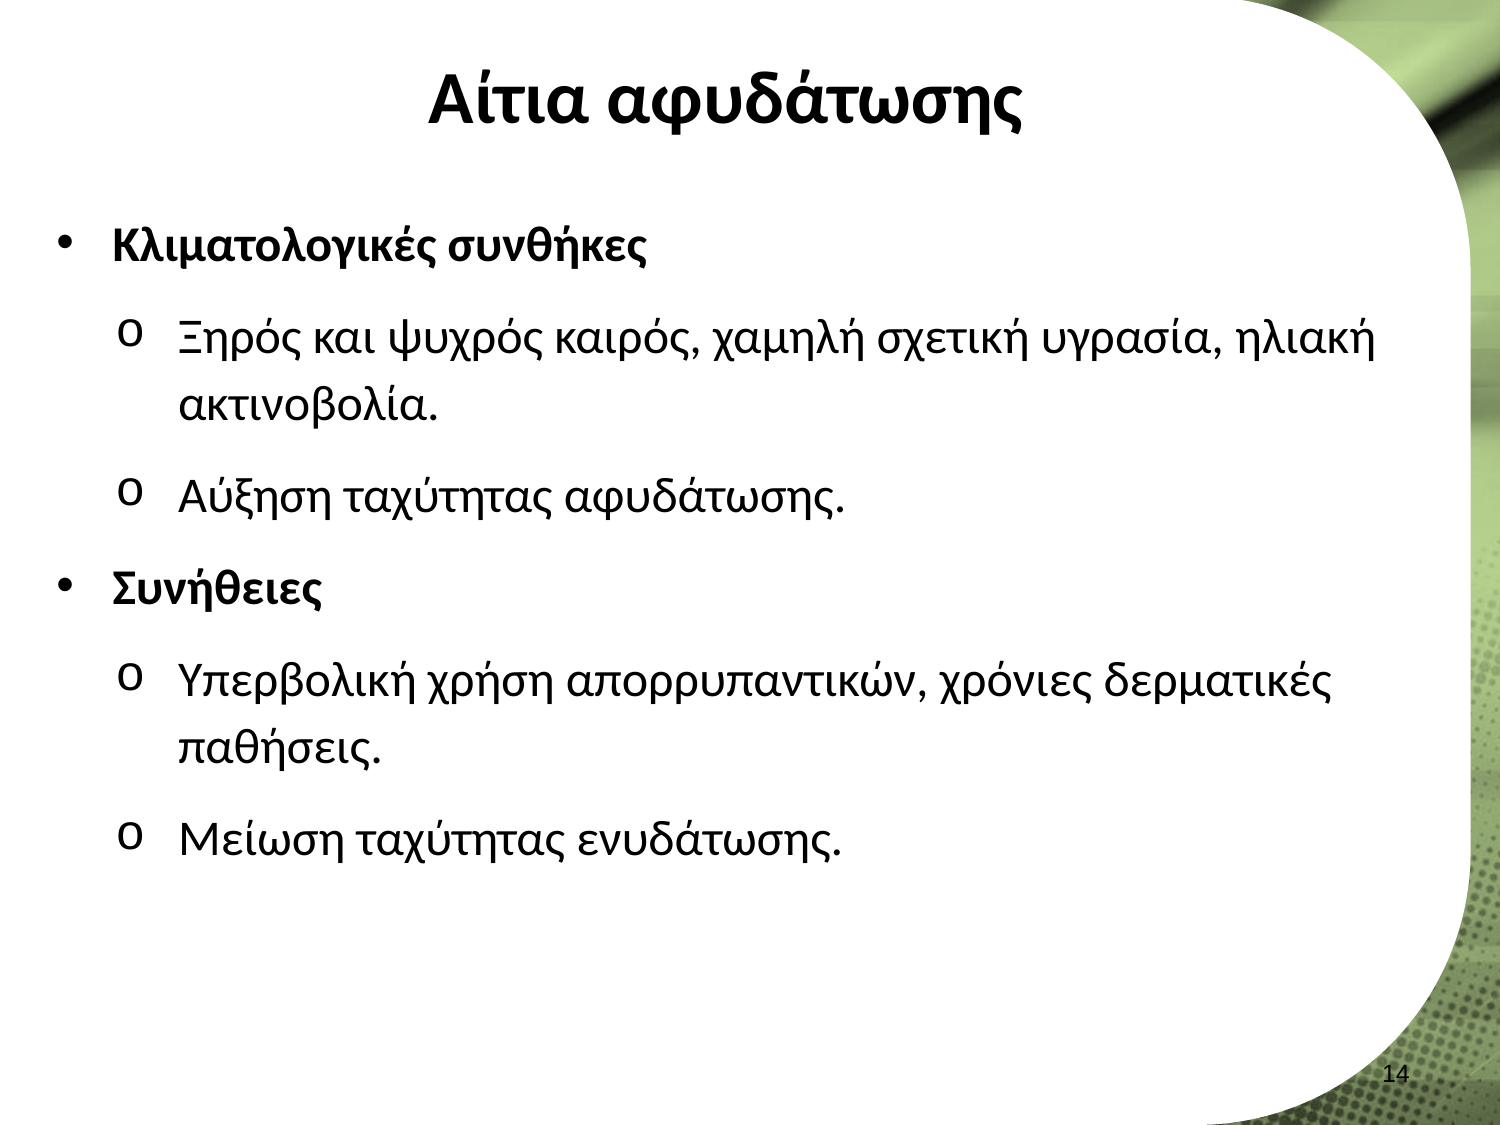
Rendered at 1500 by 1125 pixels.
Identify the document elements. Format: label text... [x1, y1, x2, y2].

slide_number 13 [1074, 1042, 1425, 1103]
list Κλιματολογικές συνθήκες Ξηρός και ψυχρός καιρός, χαμηλή σχετική υγρασία, ηλιακή ακτινοβολία. Αύξηση ταχύτητας αφυδάτωσης. Συνήθειες Υπερβολική χρήση απορρυπαντικών, χρόνιες δερματικές παθήσεις. Μείωση ταχύτητας ενυδάτωσης. [41, 196, 1412, 1024]
title Αίτια αφυδάτωσης [41, 19, 1412, 169]
